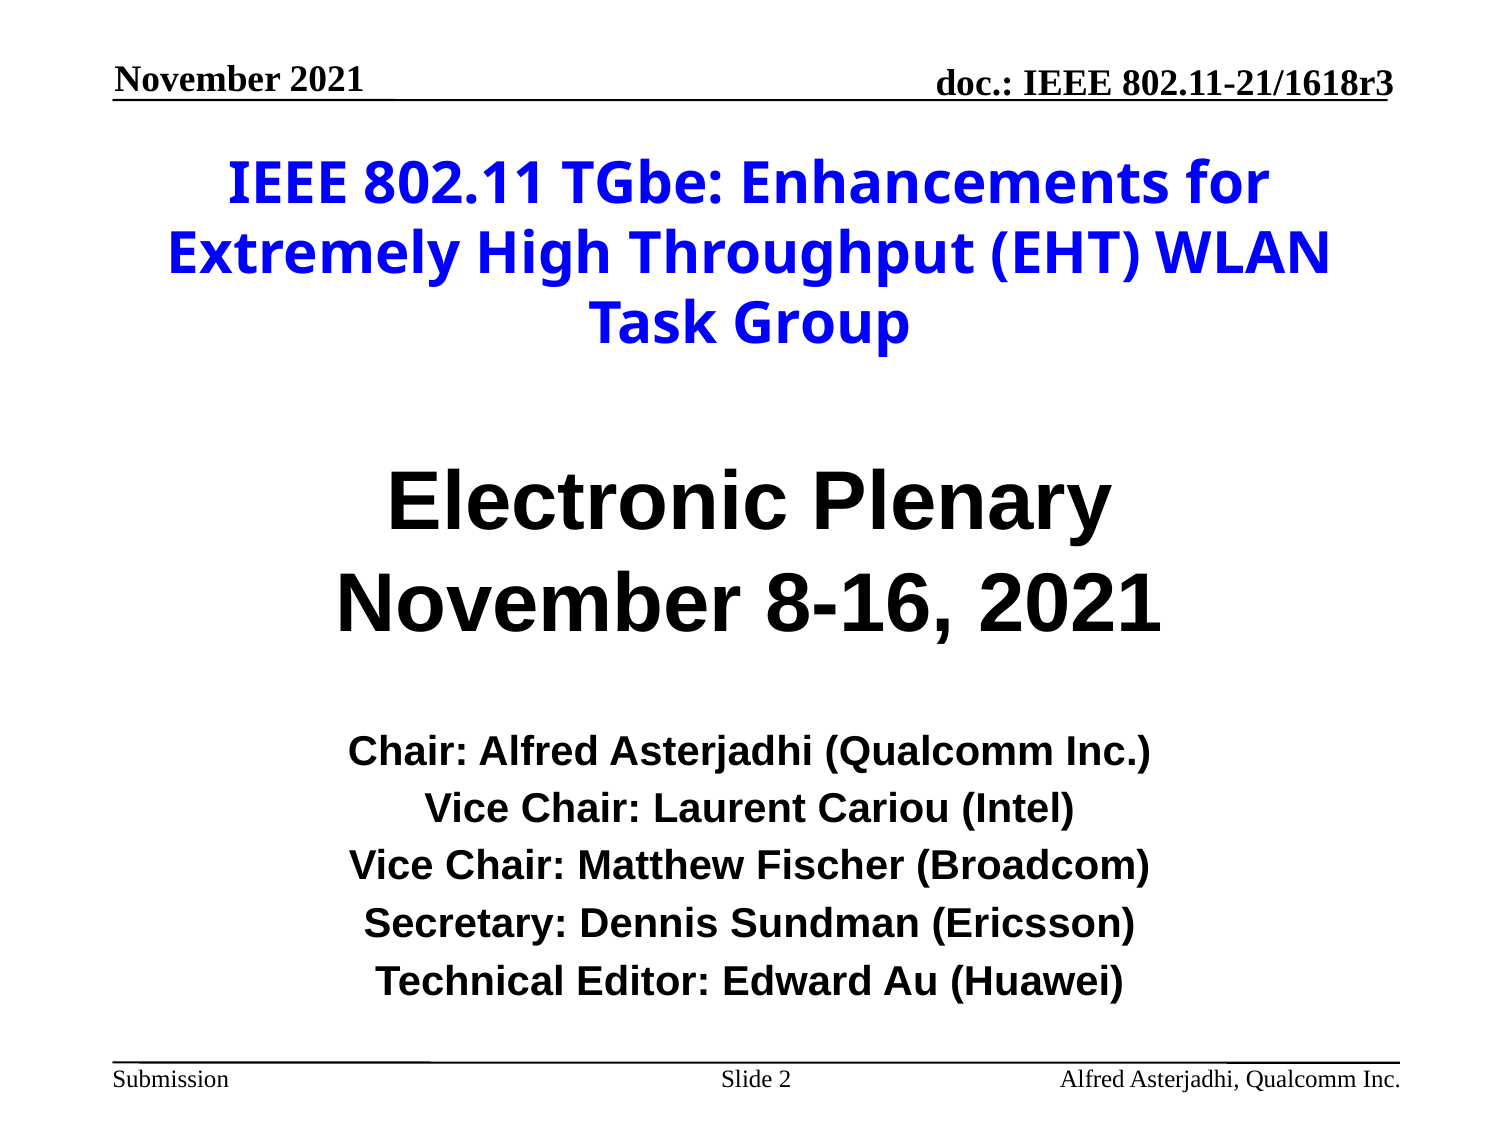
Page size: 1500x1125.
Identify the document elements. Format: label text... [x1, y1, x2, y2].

slide_number Slide 2 [712, 1061, 800, 1123]
footer Alfred Asterjadhi, Qualcomm Inc. [878, 1061, 1402, 1093]
title IEEE 802.11 TGbe: Enhancements for Extremely High Throughput (EHT) WLAN Task Group [112, 112, 1388, 388]
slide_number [114, 54, 493, 100]
list Electronic Plenary November 8-16, 2021 Chair: Alfred Asterjadhi (Qualcomm Inc.) Vice Chair: Laurent Cariou (Intel) Vice Chair: Matthew Fischer (Broadcom) Secretary: Dennis Sundman (Ericsson) Technical Editor: Edward Au (Huawei) [112, 449, 1388, 1063]
